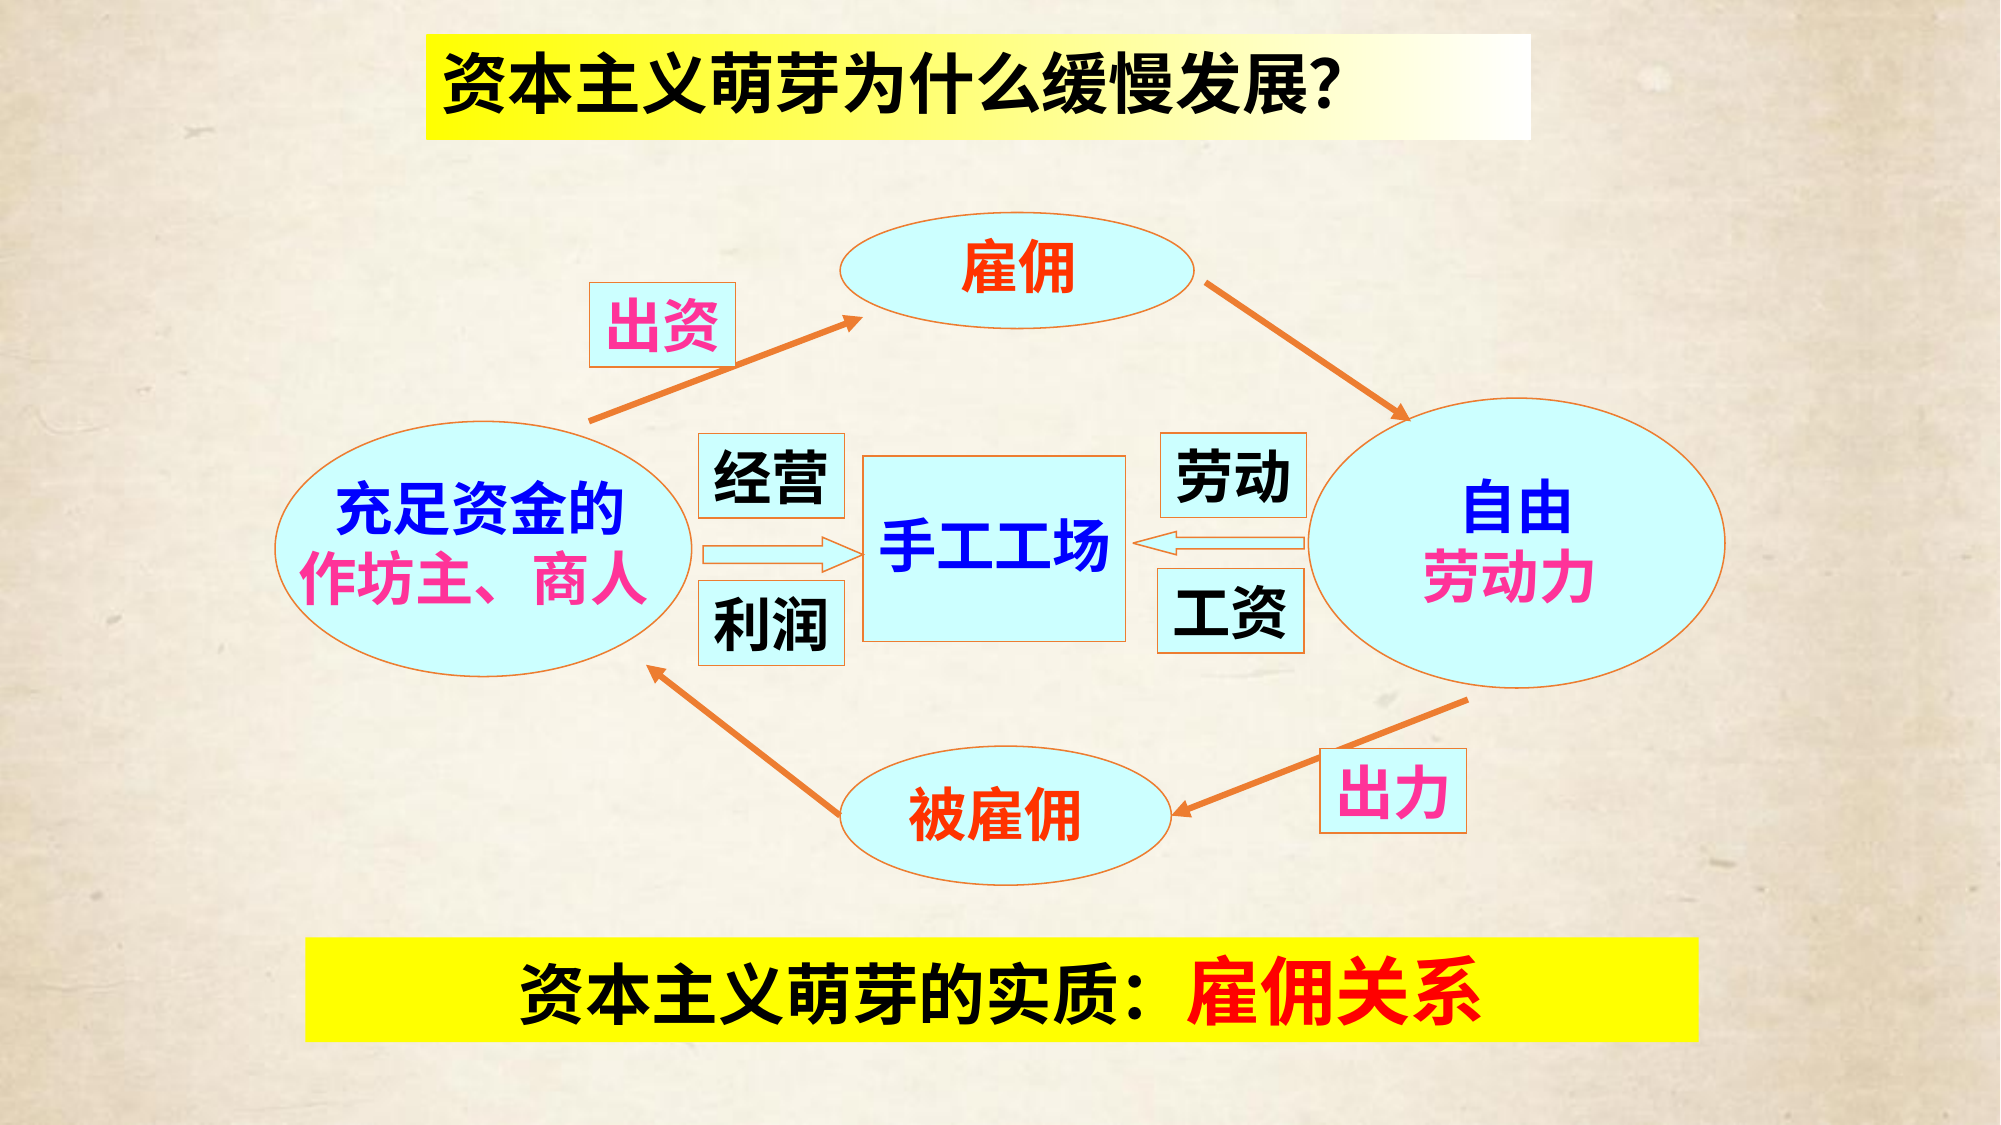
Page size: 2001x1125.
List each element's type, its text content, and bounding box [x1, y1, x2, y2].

text_box 充足资金的 作坊主、商人 [268, 464, 274, 620]
text_box 资本主义萌芽的实质：雇佣关系 [305, 937, 1699, 1043]
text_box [274, 212, 1725, 886]
text_box 资本主义萌芽为什么缓慢发展？ [426, 34, 1531, 140]
picture [0, 0, 2001, 1125]
